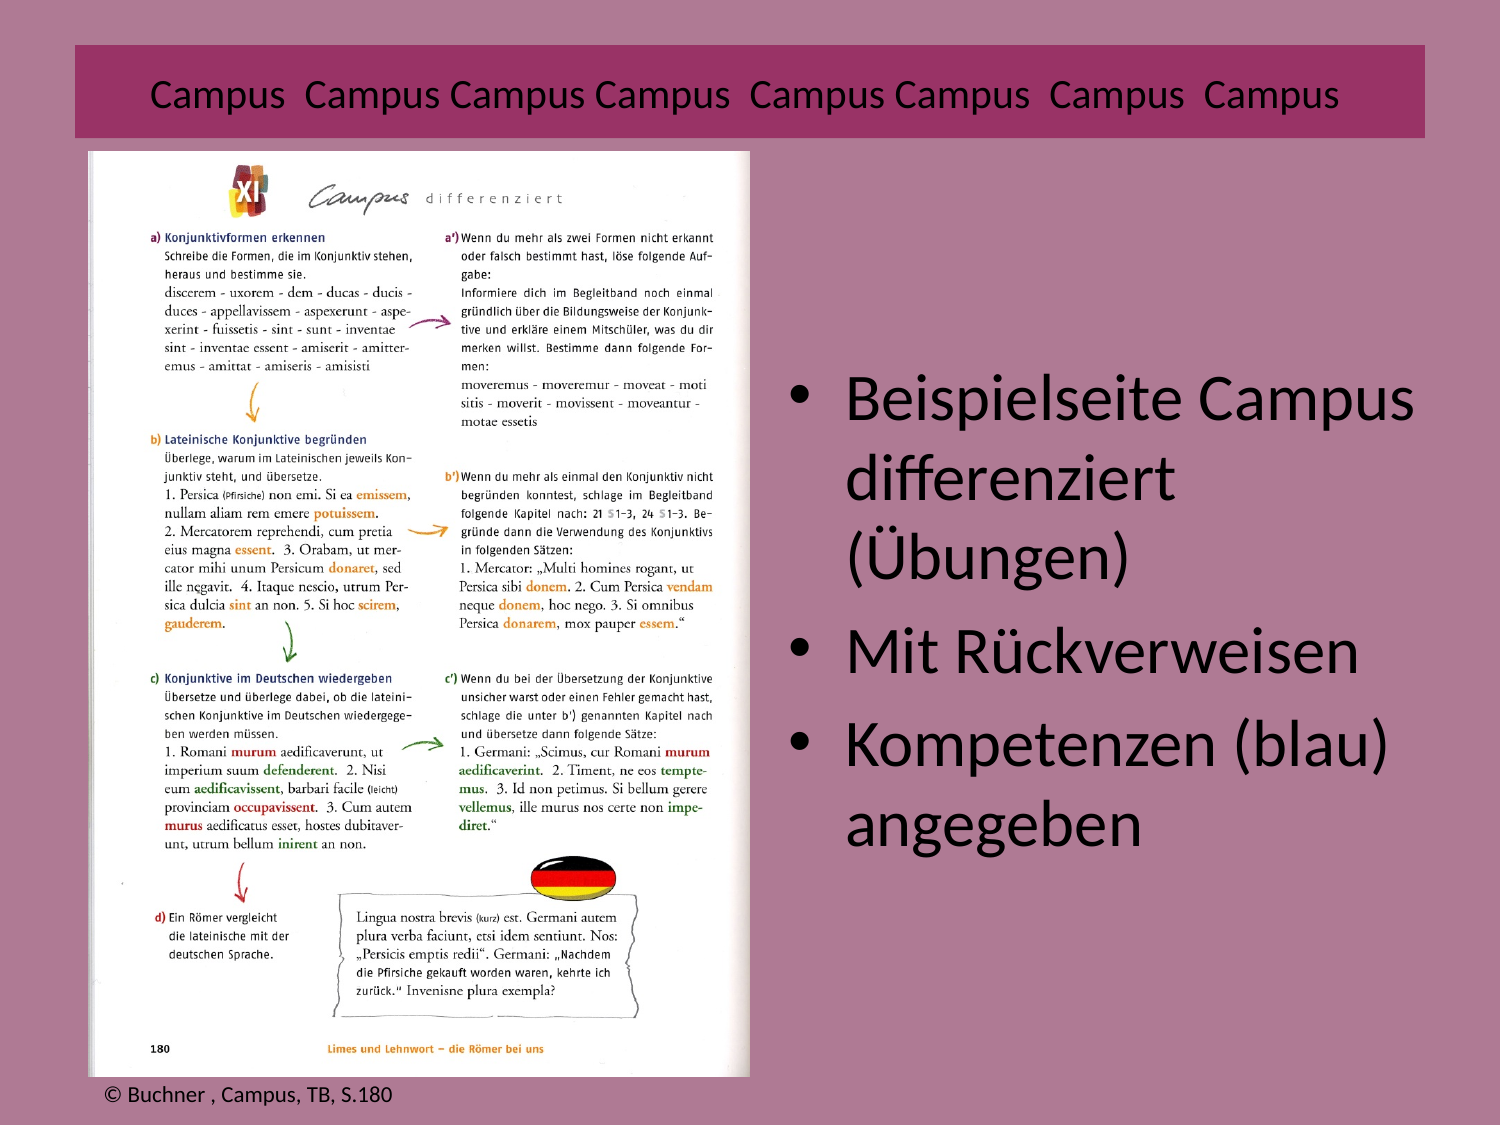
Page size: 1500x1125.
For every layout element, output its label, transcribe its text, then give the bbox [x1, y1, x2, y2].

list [88, 151, 751, 1077]
text_box © Buchner , Campus, TB, S.180 [88, 1084, 508, 1117]
list Beispielseite Campus differenziert (Übungen) Mit Rückverweisen Kompetenzen (blau) angegeben [773, 262, 1436, 1006]
title Campus Campus Campus Campus Campus Campus Campus Campus [74, 44, 1426, 139]
